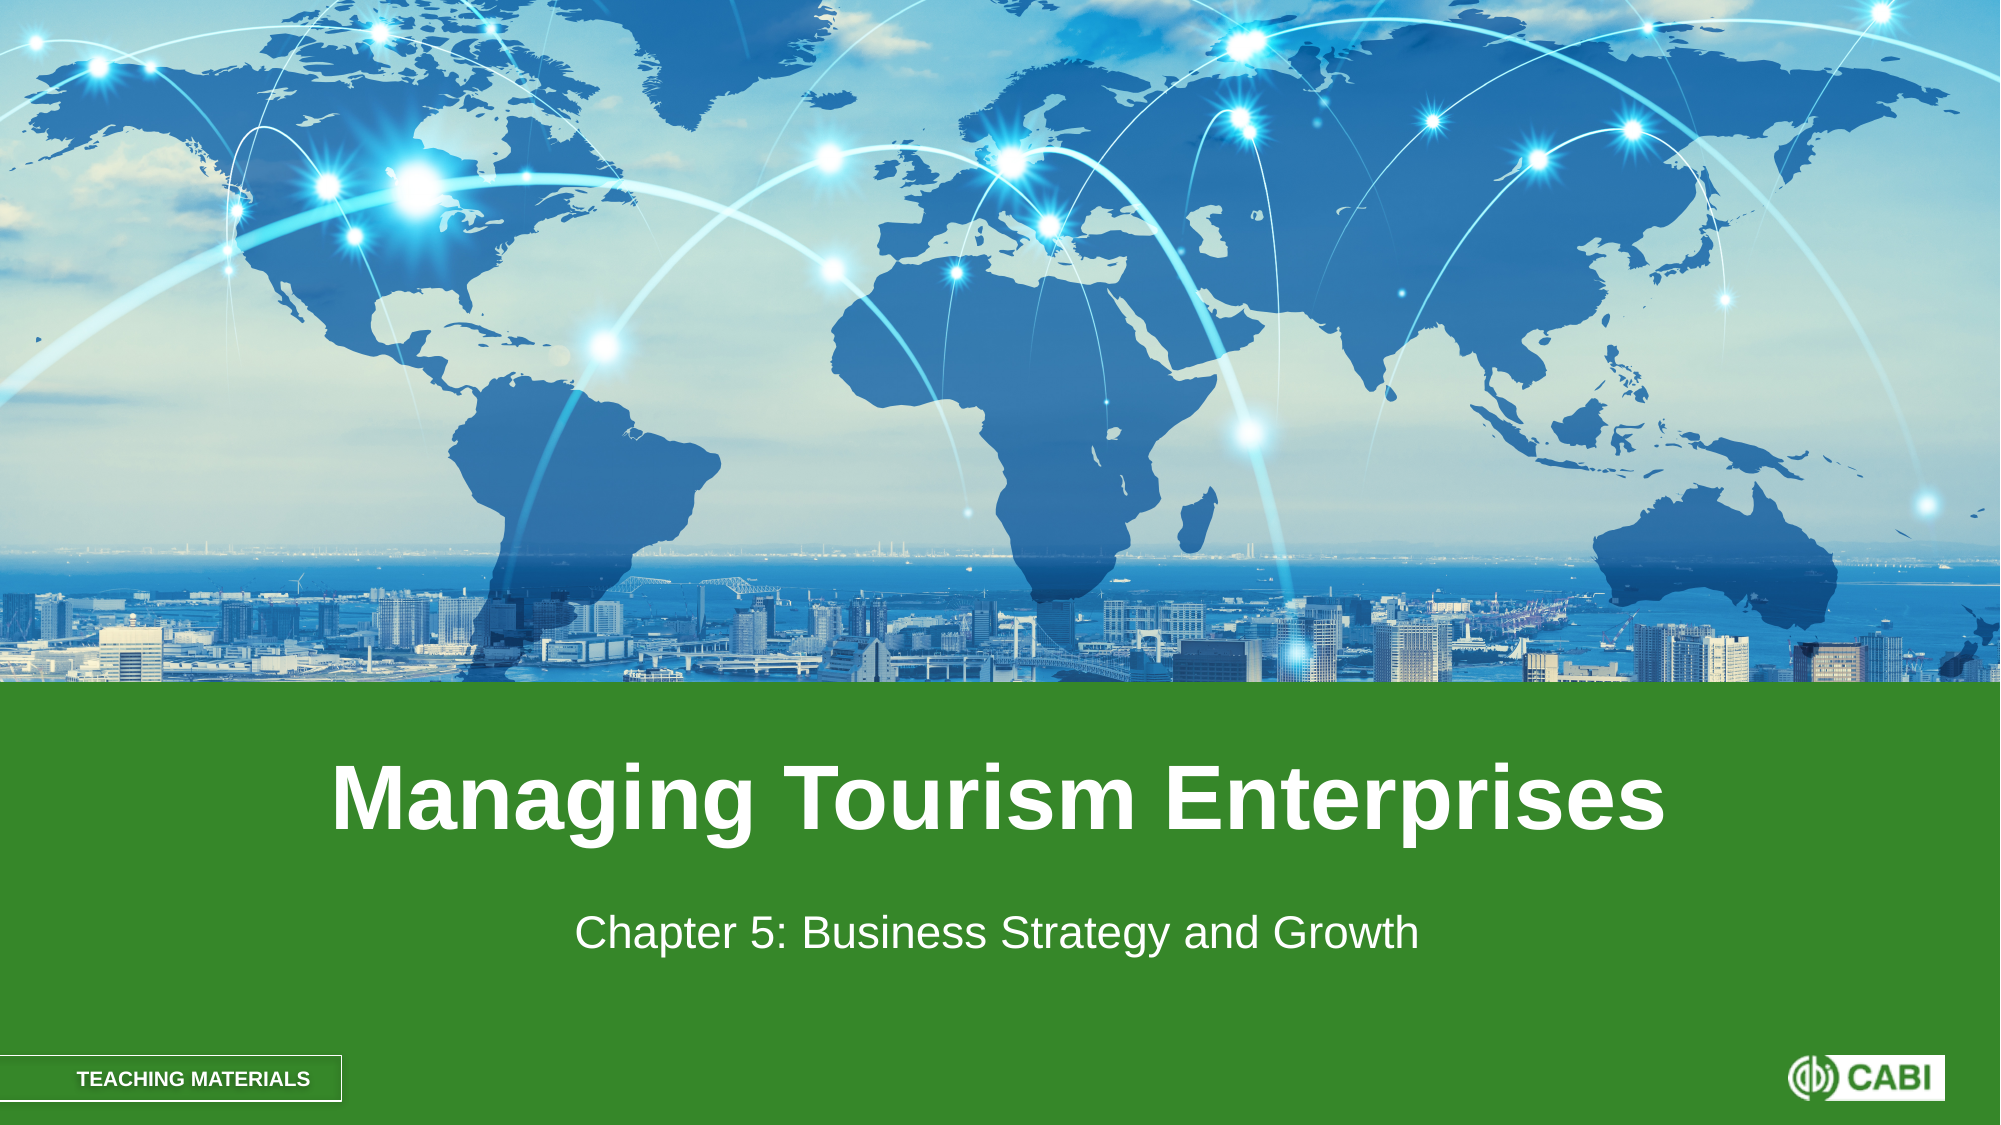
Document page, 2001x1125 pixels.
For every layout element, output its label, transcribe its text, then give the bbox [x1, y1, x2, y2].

picture [0, 0, 2000, 682]
title Managing Tourism Enterprises [150, 730, 1850, 894]
picture [1788, 1055, 1945, 1101]
subtitle Chapter 5: Business Strategy and Growth [362, 894, 1633, 1036]
